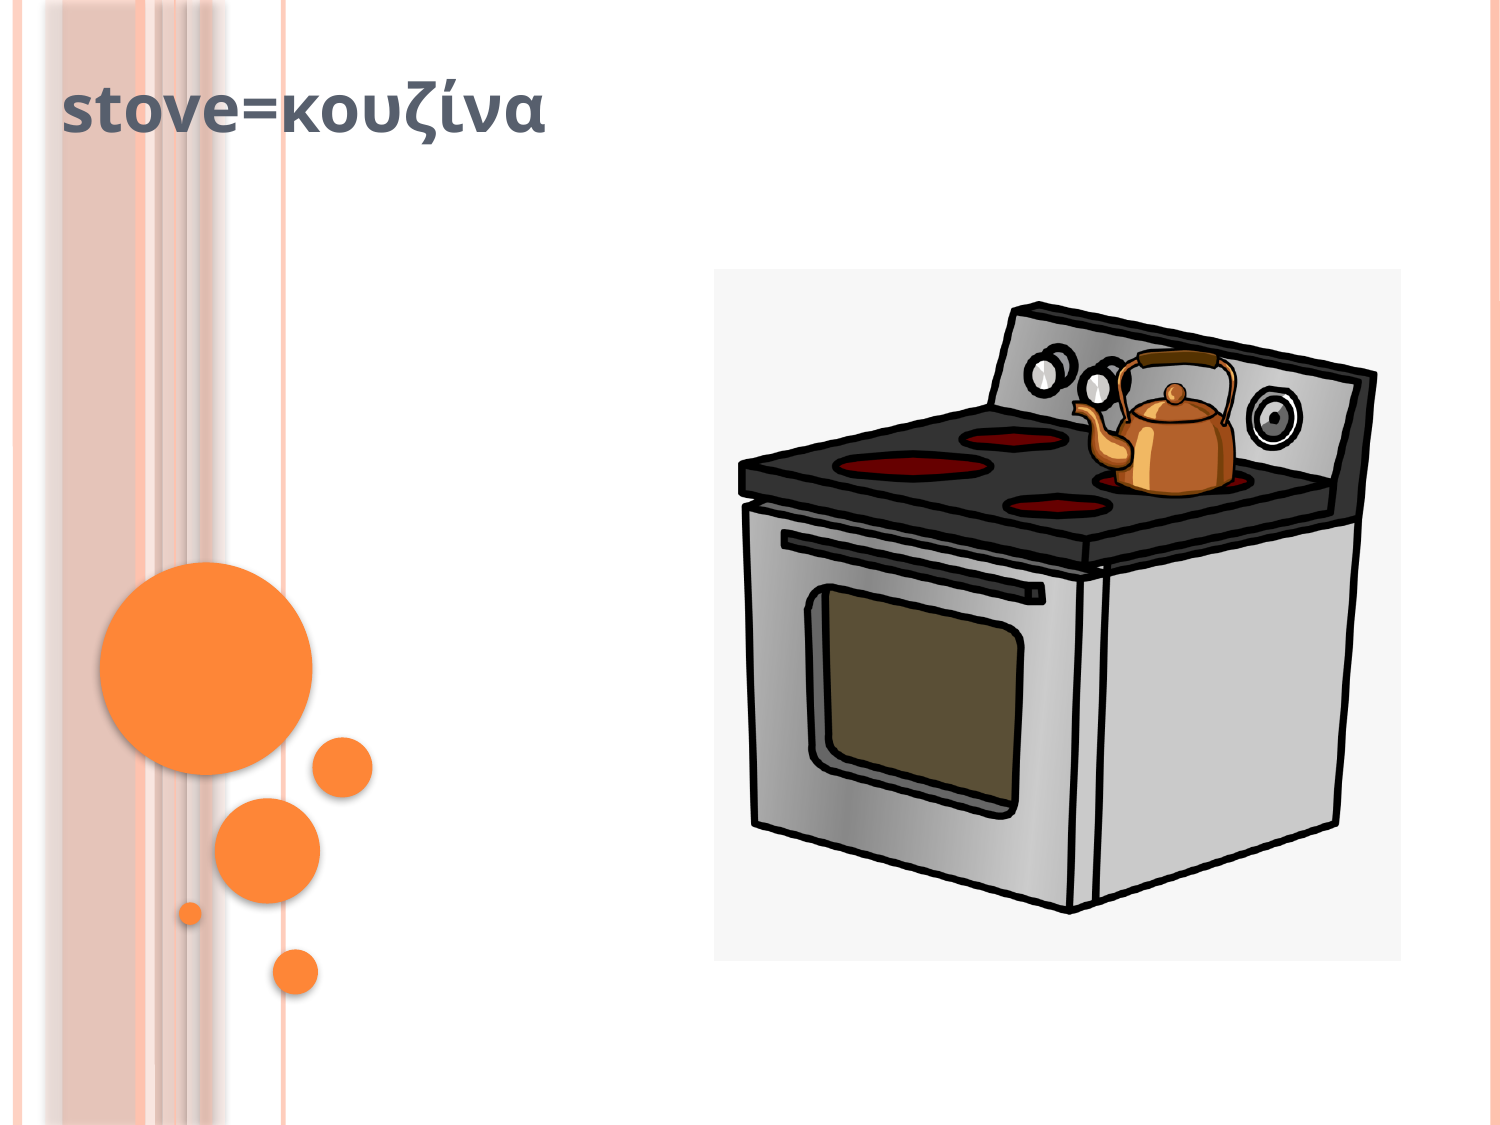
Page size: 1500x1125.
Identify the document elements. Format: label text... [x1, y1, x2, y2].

subtitle stove=κουζίνα [46, 58, 1060, 284]
picture [714, 268, 1402, 962]
